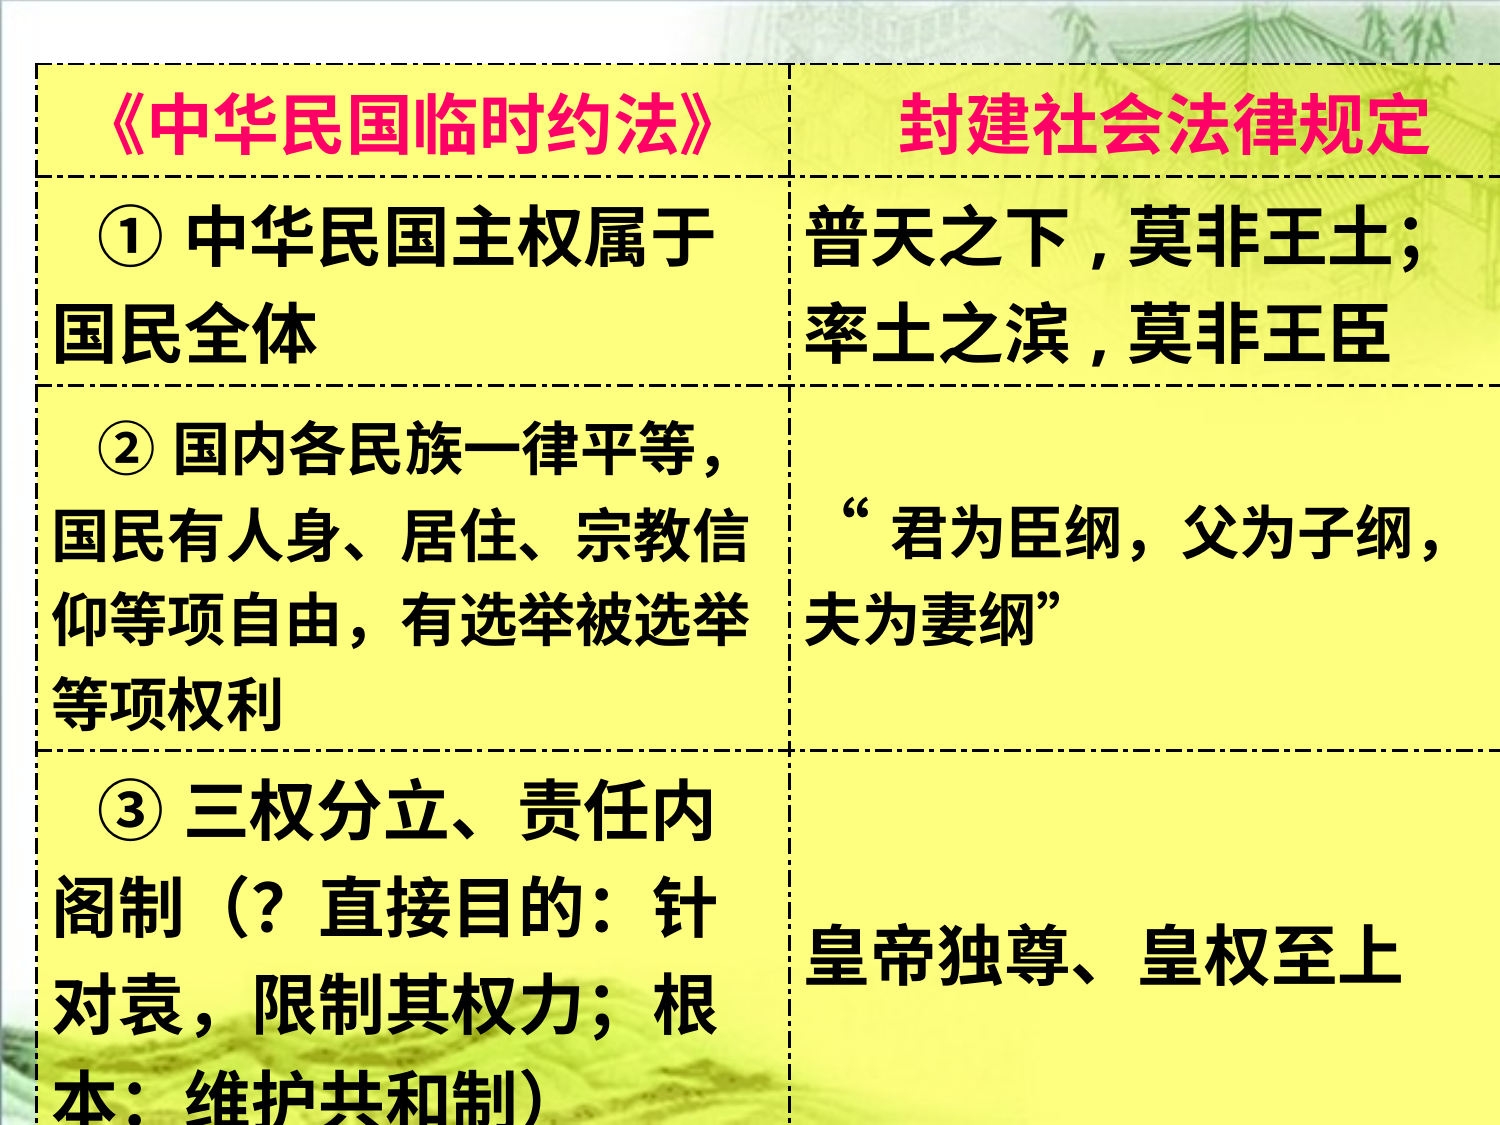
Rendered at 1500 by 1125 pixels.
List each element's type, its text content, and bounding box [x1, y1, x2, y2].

table_cell ③三权分立、责任内阁制（？直接目的：针对袁，限制其权力；根本：维护共和制） [37, 751, 789, 1125]
table_header 《中华民国临时约法》 [37, 64, 789, 176]
table_cell ②国内各民族一律平等，国民有人身、居住、宗教信仰等项自由，有选举被选举等项权利 [37, 386, 789, 751]
table_cell “君为臣纲，父为子纲，夫为妻纲” [789, 386, 1500, 751]
table_header 封建社会法律规定 [789, 64, 1500, 176]
table_cell 普天之下,莫非王土；率土之滨,莫非王臣 [789, 176, 1500, 386]
table_cell 皇帝独尊、皇权至上 [789, 751, 1500, 1125]
table_cell ①中华民国主权属于国民全体 [37, 176, 789, 386]
picture [0, 0, 1500, 1125]
